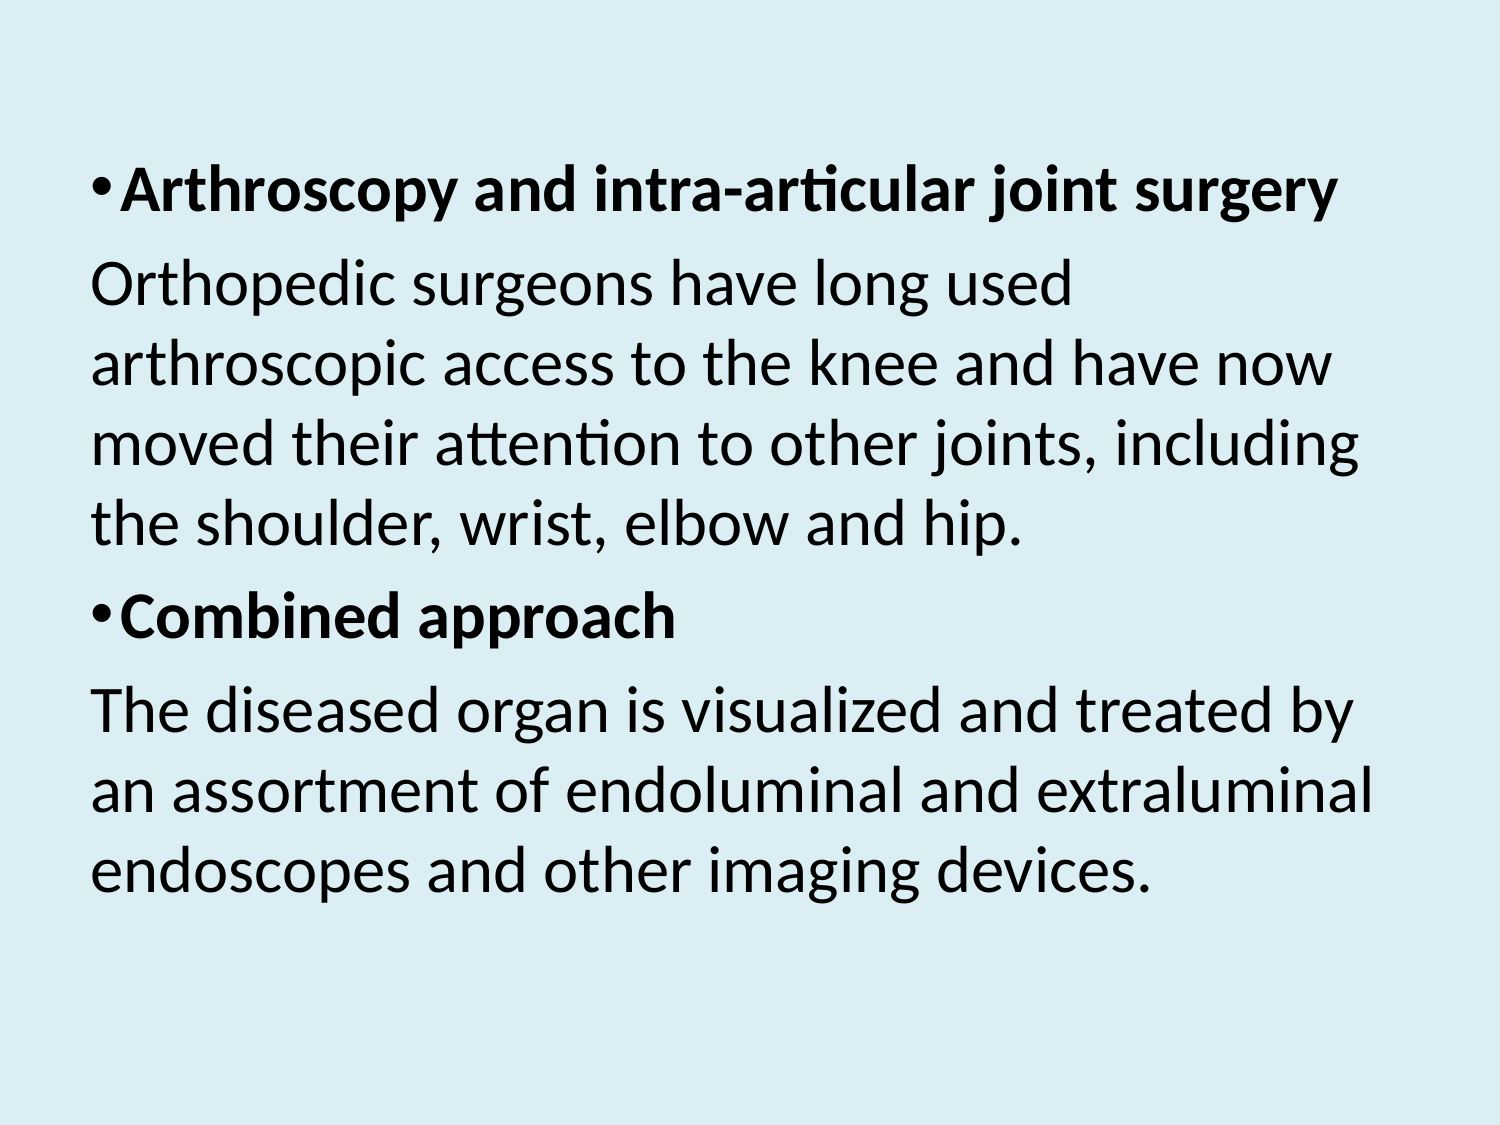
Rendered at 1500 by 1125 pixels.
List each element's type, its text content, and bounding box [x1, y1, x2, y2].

list Arthroscopy and intra-articular joint surgery Orthopedic surgeons have long used arthroscopic access to the knee and have now moved their attention to other joints, including the shoulder, wrist, elbow and hip. Combined approach The diseased organ is visualized and treated by an assortment of endoluminal and extraluminal endoscopes and other imaging devices. [75, 137, 1425, 1063]
